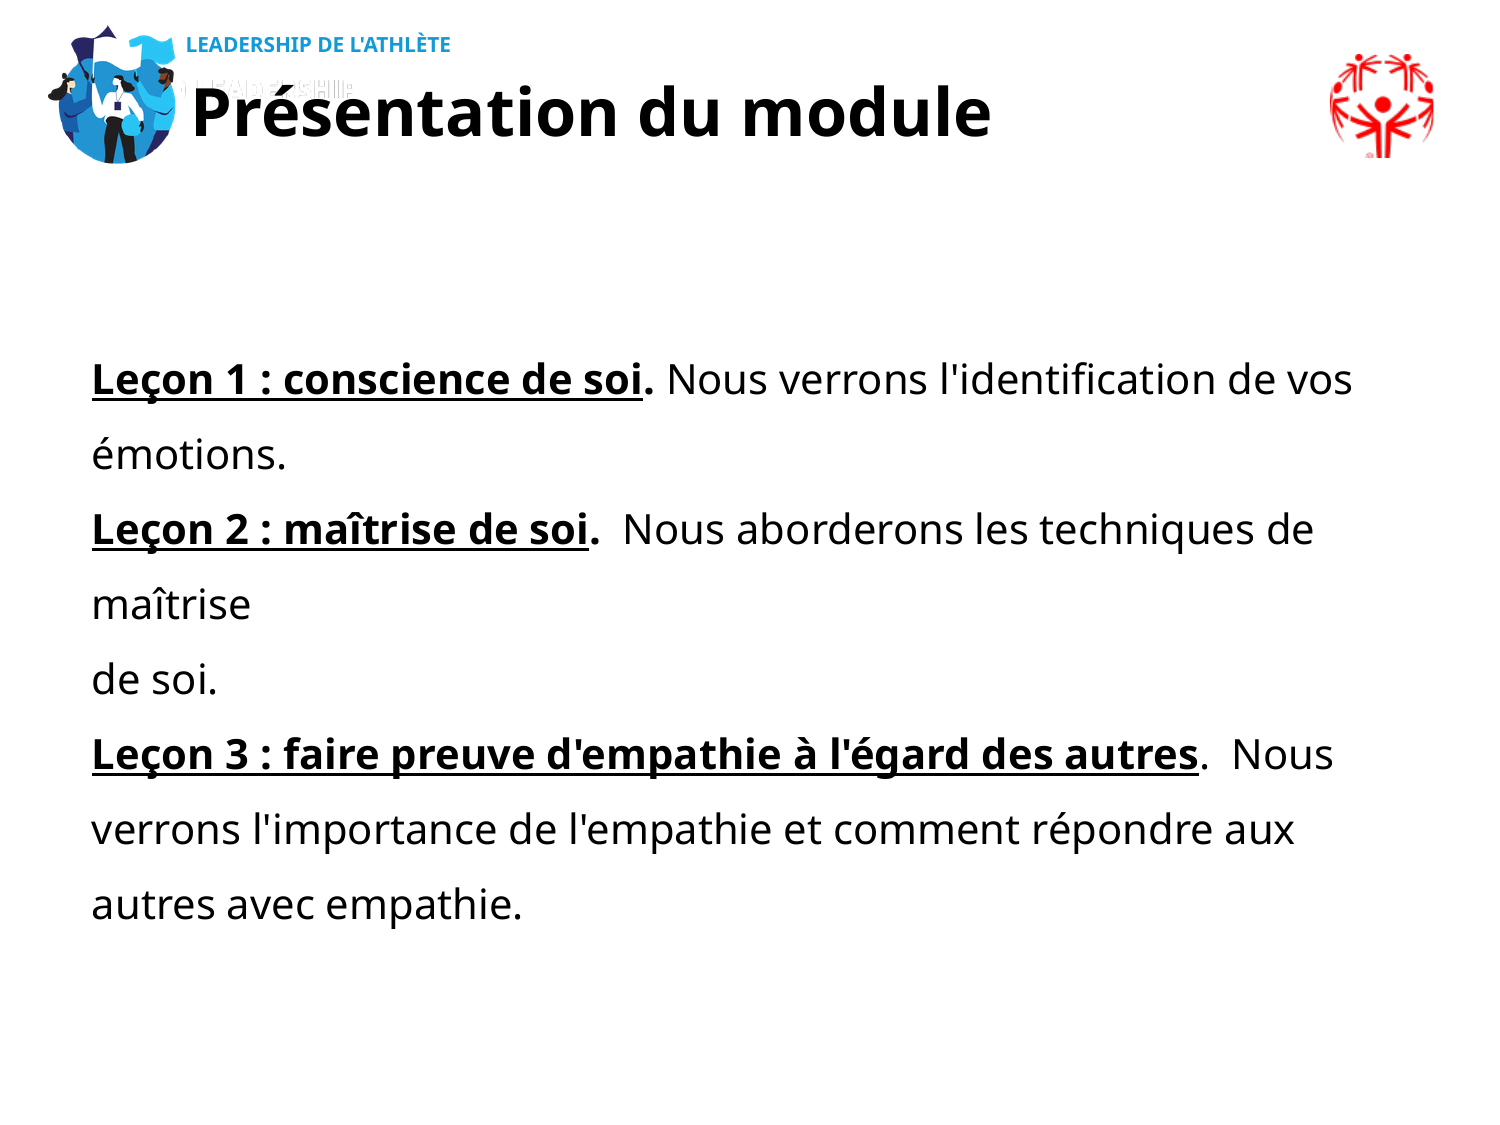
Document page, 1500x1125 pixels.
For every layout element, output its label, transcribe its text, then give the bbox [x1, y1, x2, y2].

title Présentation du module [175, 71, 1472, 175]
picture [32, 11, 182, 177]
list Leçon 1 : conscience de soi. Nous verrons l'identification de vos émotions. Leçon 2 : maîtrise de soi. Nous aborderons les techniques de maîtrise de soi. Leçon 3 : faire preuve d'empathie à l'égard des autres. Nous verrons l'importance de l'empathie et comment répondre aux autres avec empathie. [77, 320, 1435, 1084]
